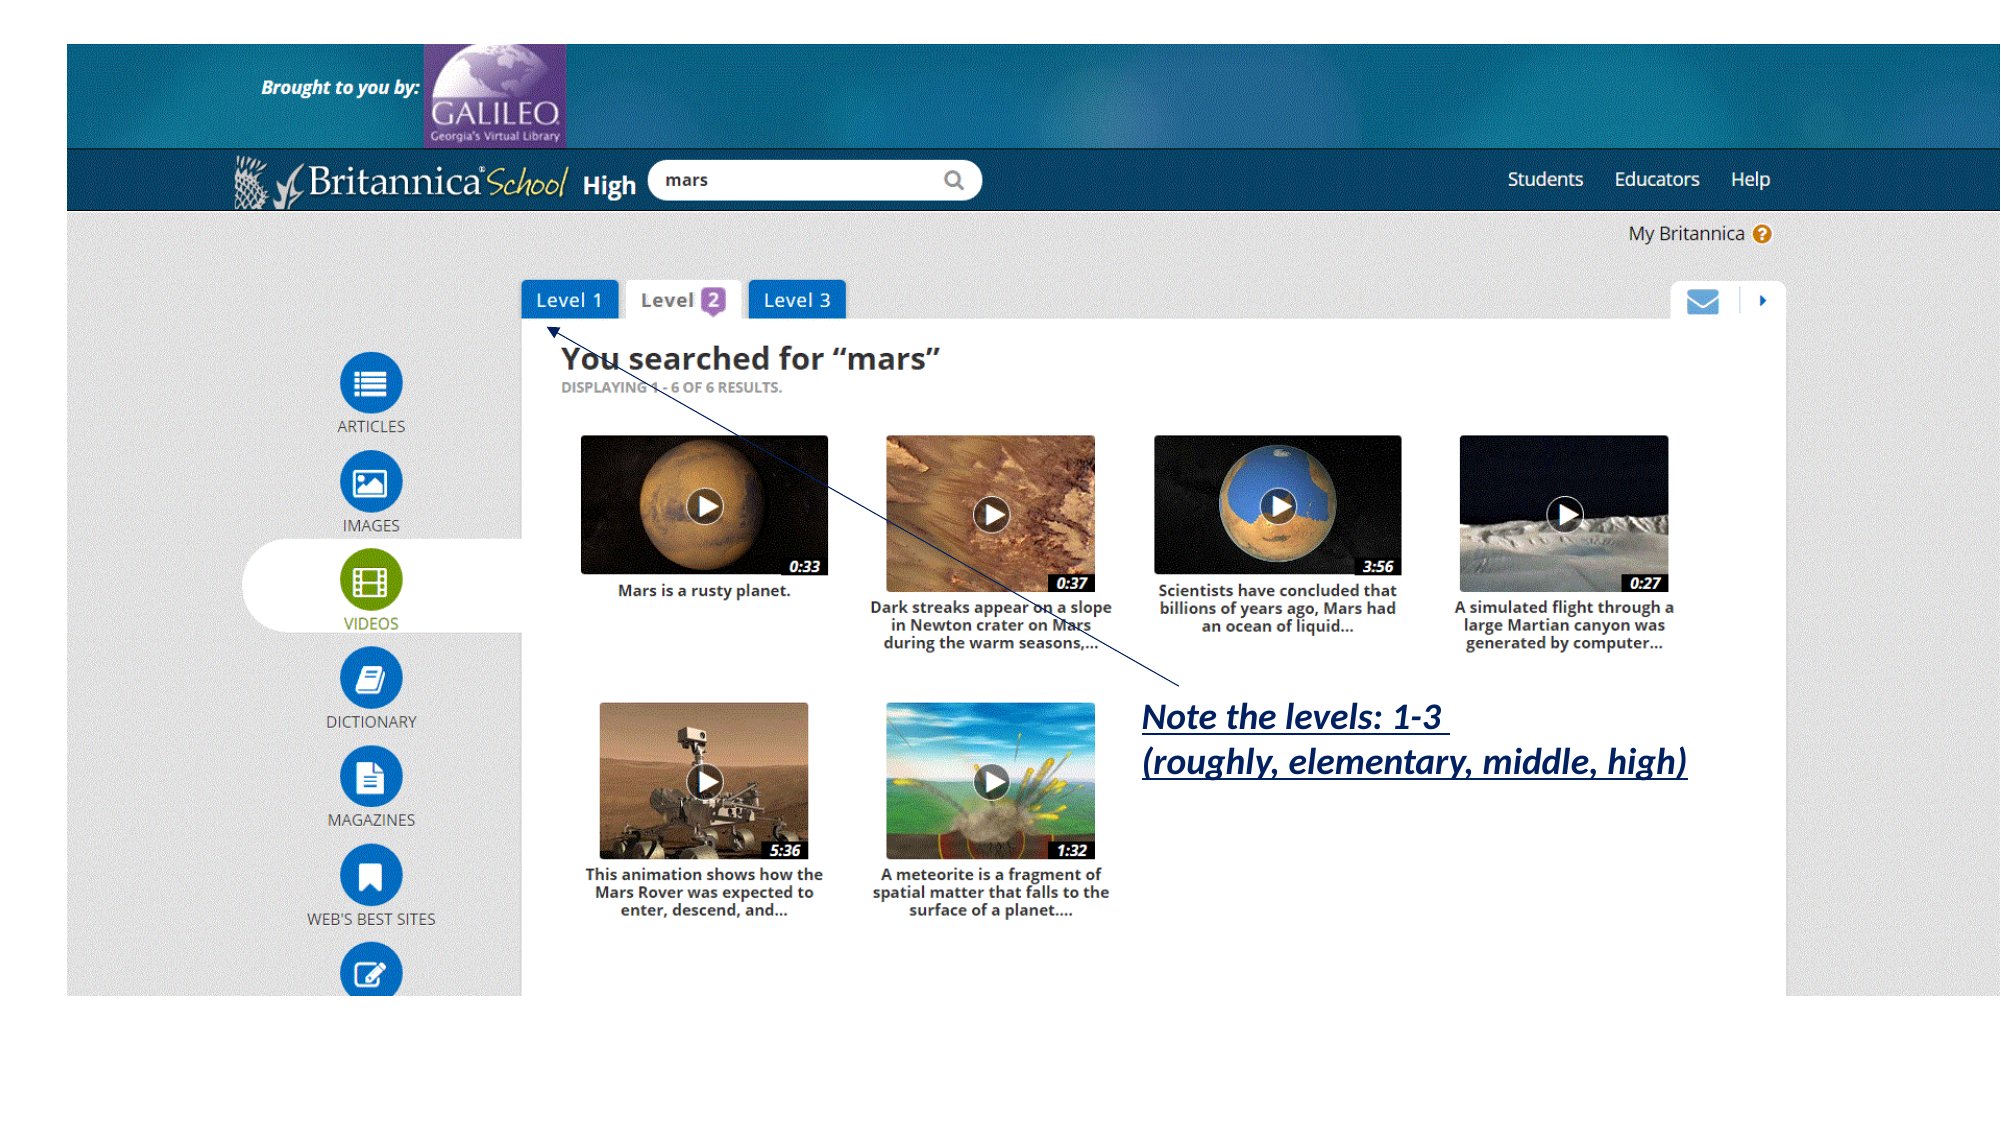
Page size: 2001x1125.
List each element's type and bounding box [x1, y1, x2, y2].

text_box [546, 326, 1179, 687]
list [67, 44, 2000, 996]
